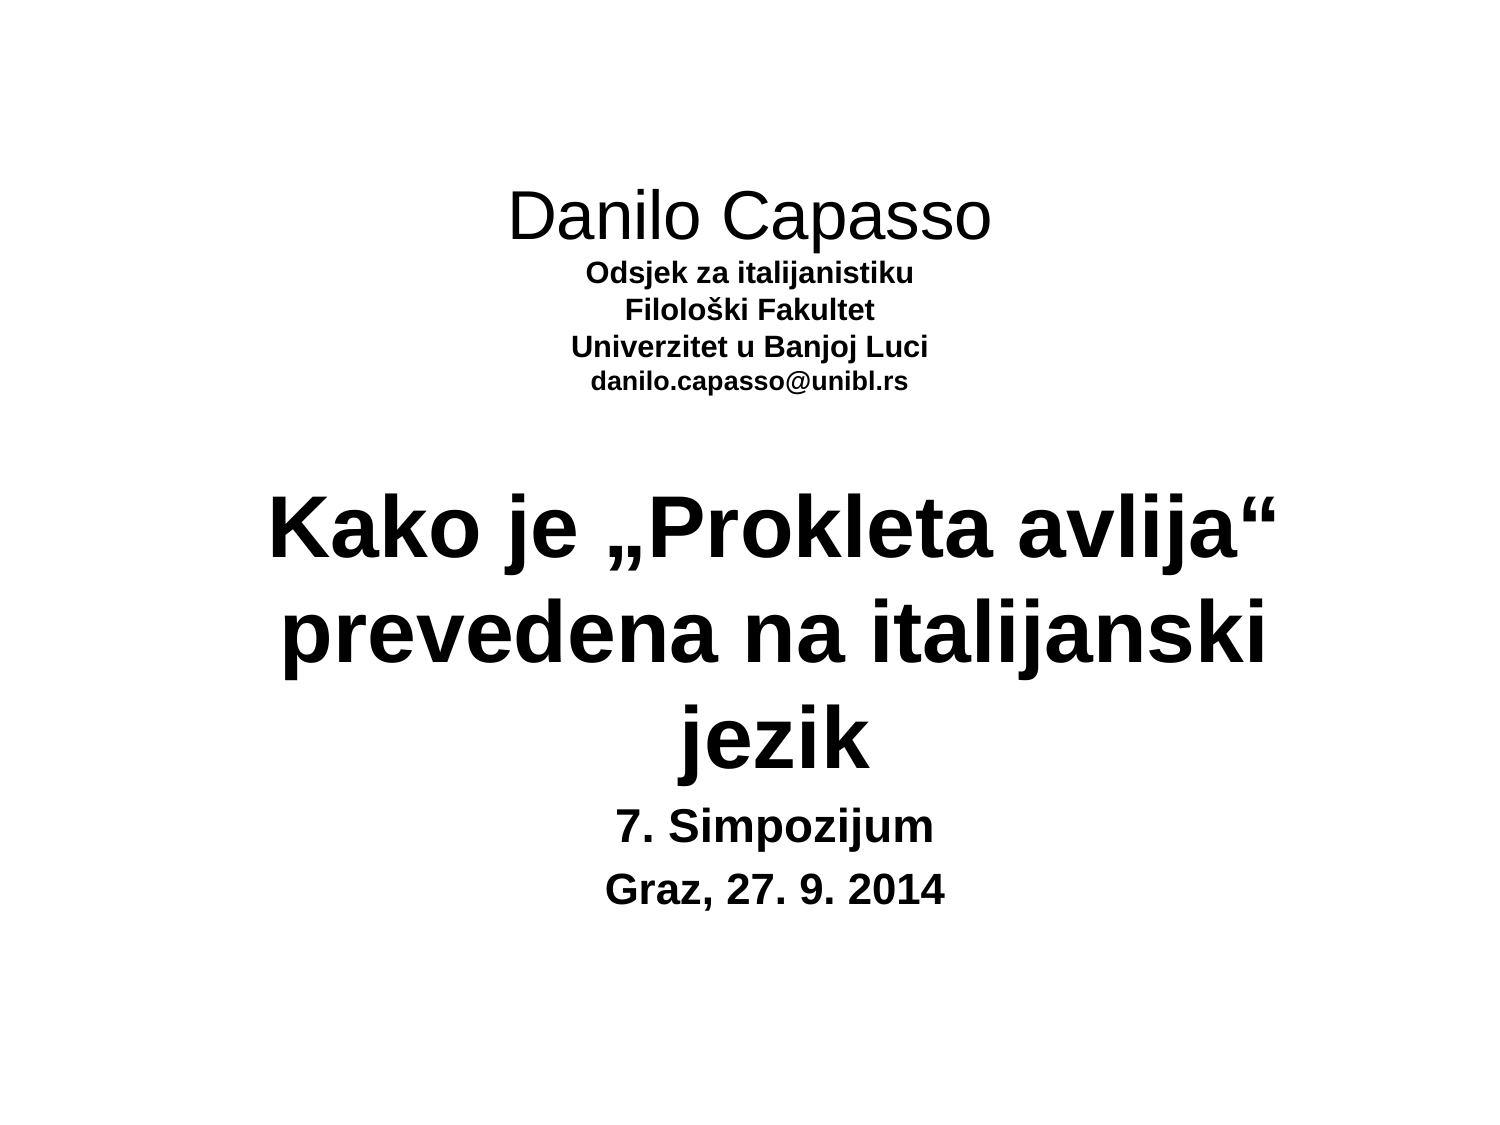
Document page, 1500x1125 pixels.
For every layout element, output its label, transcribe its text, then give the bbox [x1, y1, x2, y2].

subtitle Kako je „Prokleta avlija“ prevedena na italijanski jezik 7. Simpozijum Graz, 27. 9. 2014 [212, 462, 1338, 925]
title Danilo Capasso Odsjek za italijanistiku Filološki Fakultet Univerzitet u Banjoj Luci danilo.capasso@unibl.rs [112, 162, 1388, 404]
